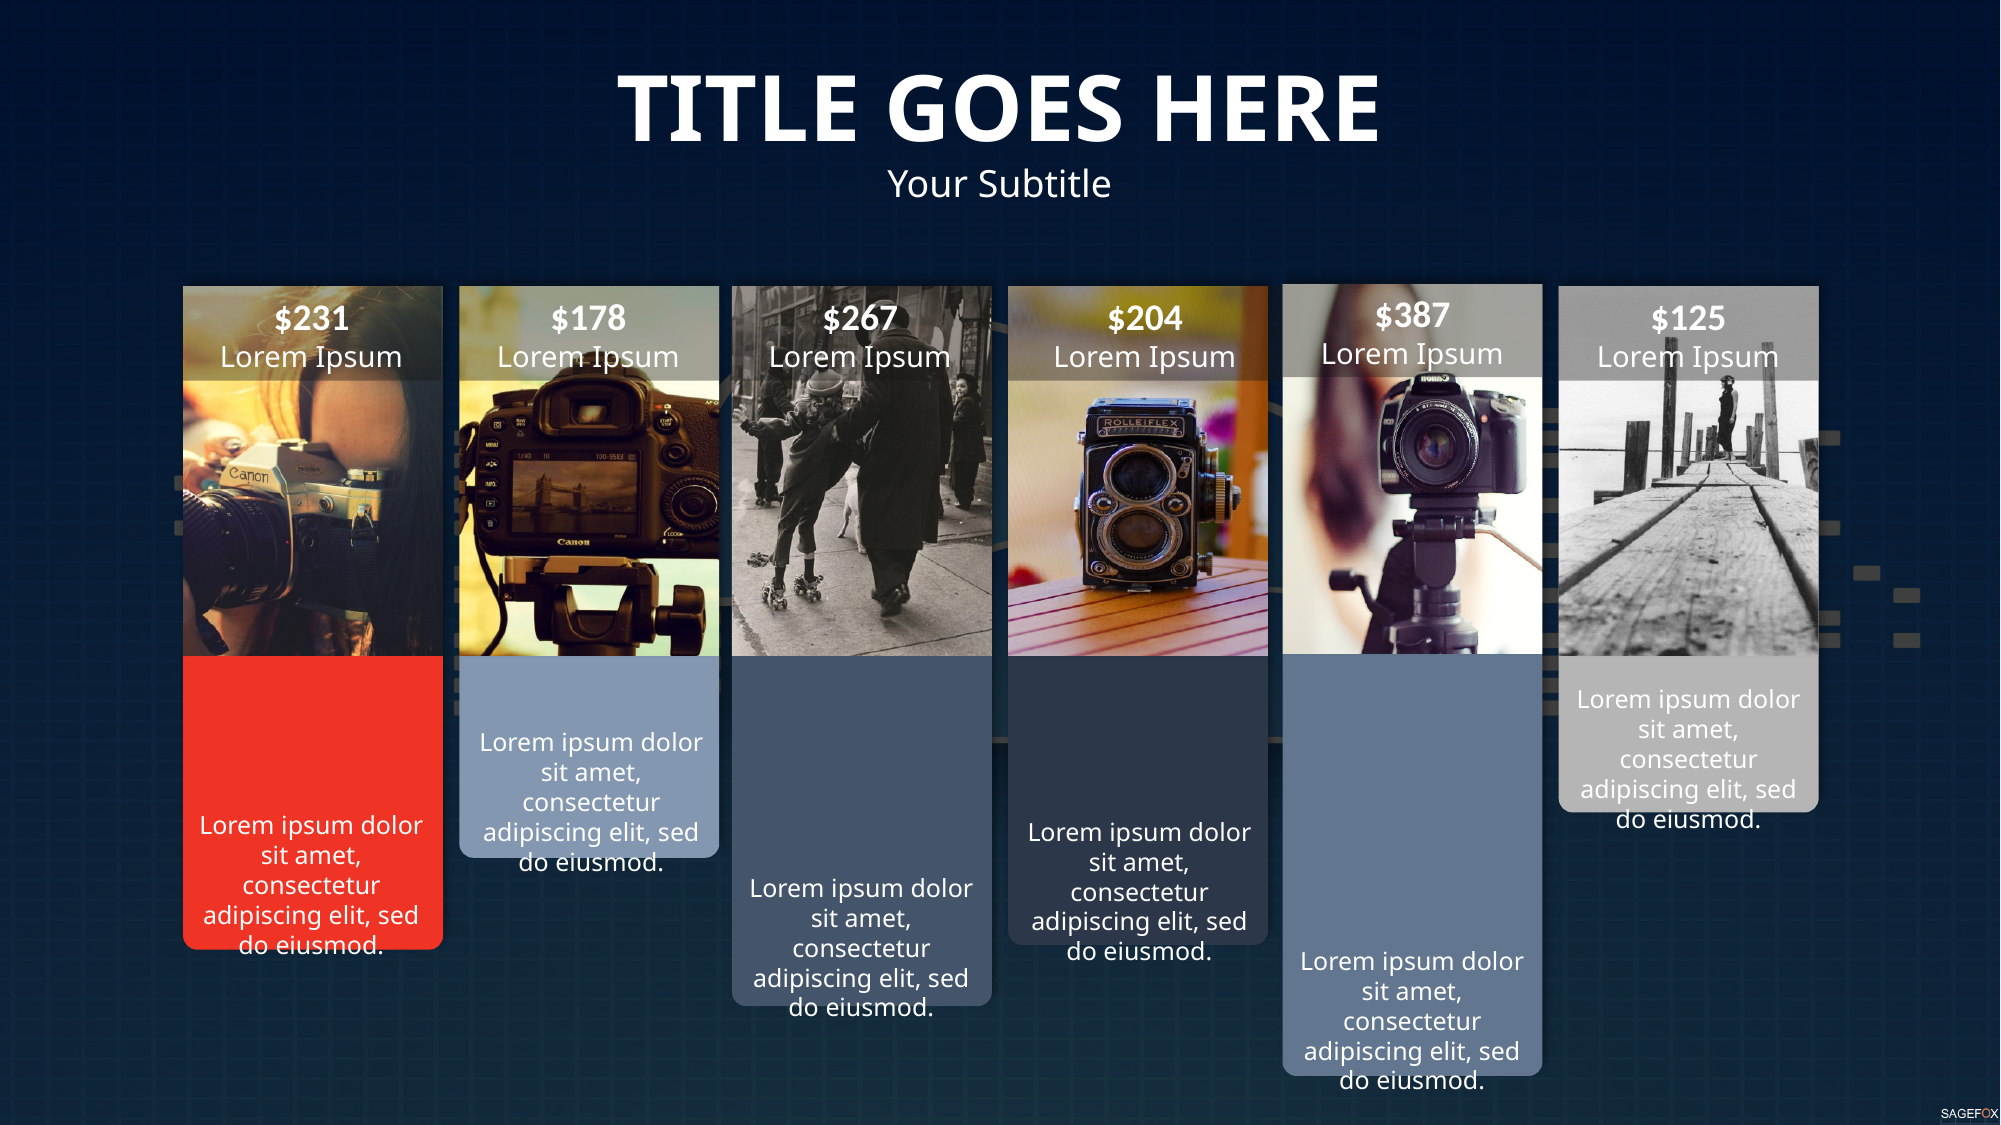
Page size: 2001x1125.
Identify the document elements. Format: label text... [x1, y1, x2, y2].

text_box [1558, 285, 1820, 656]
text_box $125 Lorem Ipsum [1558, 286, 1819, 381]
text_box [459, 655, 722, 858]
text_box $387 Lorem Ipsum [1282, 282, 1543, 378]
text_box $178 Lorem Ipsum [457, 286, 720, 381]
text_box $267 Lorem Ipsum [730, 286, 990, 381]
picture [0, 0, 2001, 1125]
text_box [731, 655, 992, 1007]
text_box [1282, 378, 1543, 653]
text_box TITLE GOES HERE Your Subtitle [548, 42, 1452, 212]
text_box $204 Lorem Ipsum [1007, 286, 1283, 381]
text_box $231 Lorem Ipsum [181, 286, 442, 381]
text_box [1008, 655, 1270, 945]
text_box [1558, 655, 1819, 813]
text_box [458, 381, 720, 656]
text_box [182, 285, 444, 655]
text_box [181, 655, 444, 950]
text_box [1007, 381, 1269, 656]
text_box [1282, 653, 1543, 1076]
text_box [731, 285, 993, 656]
